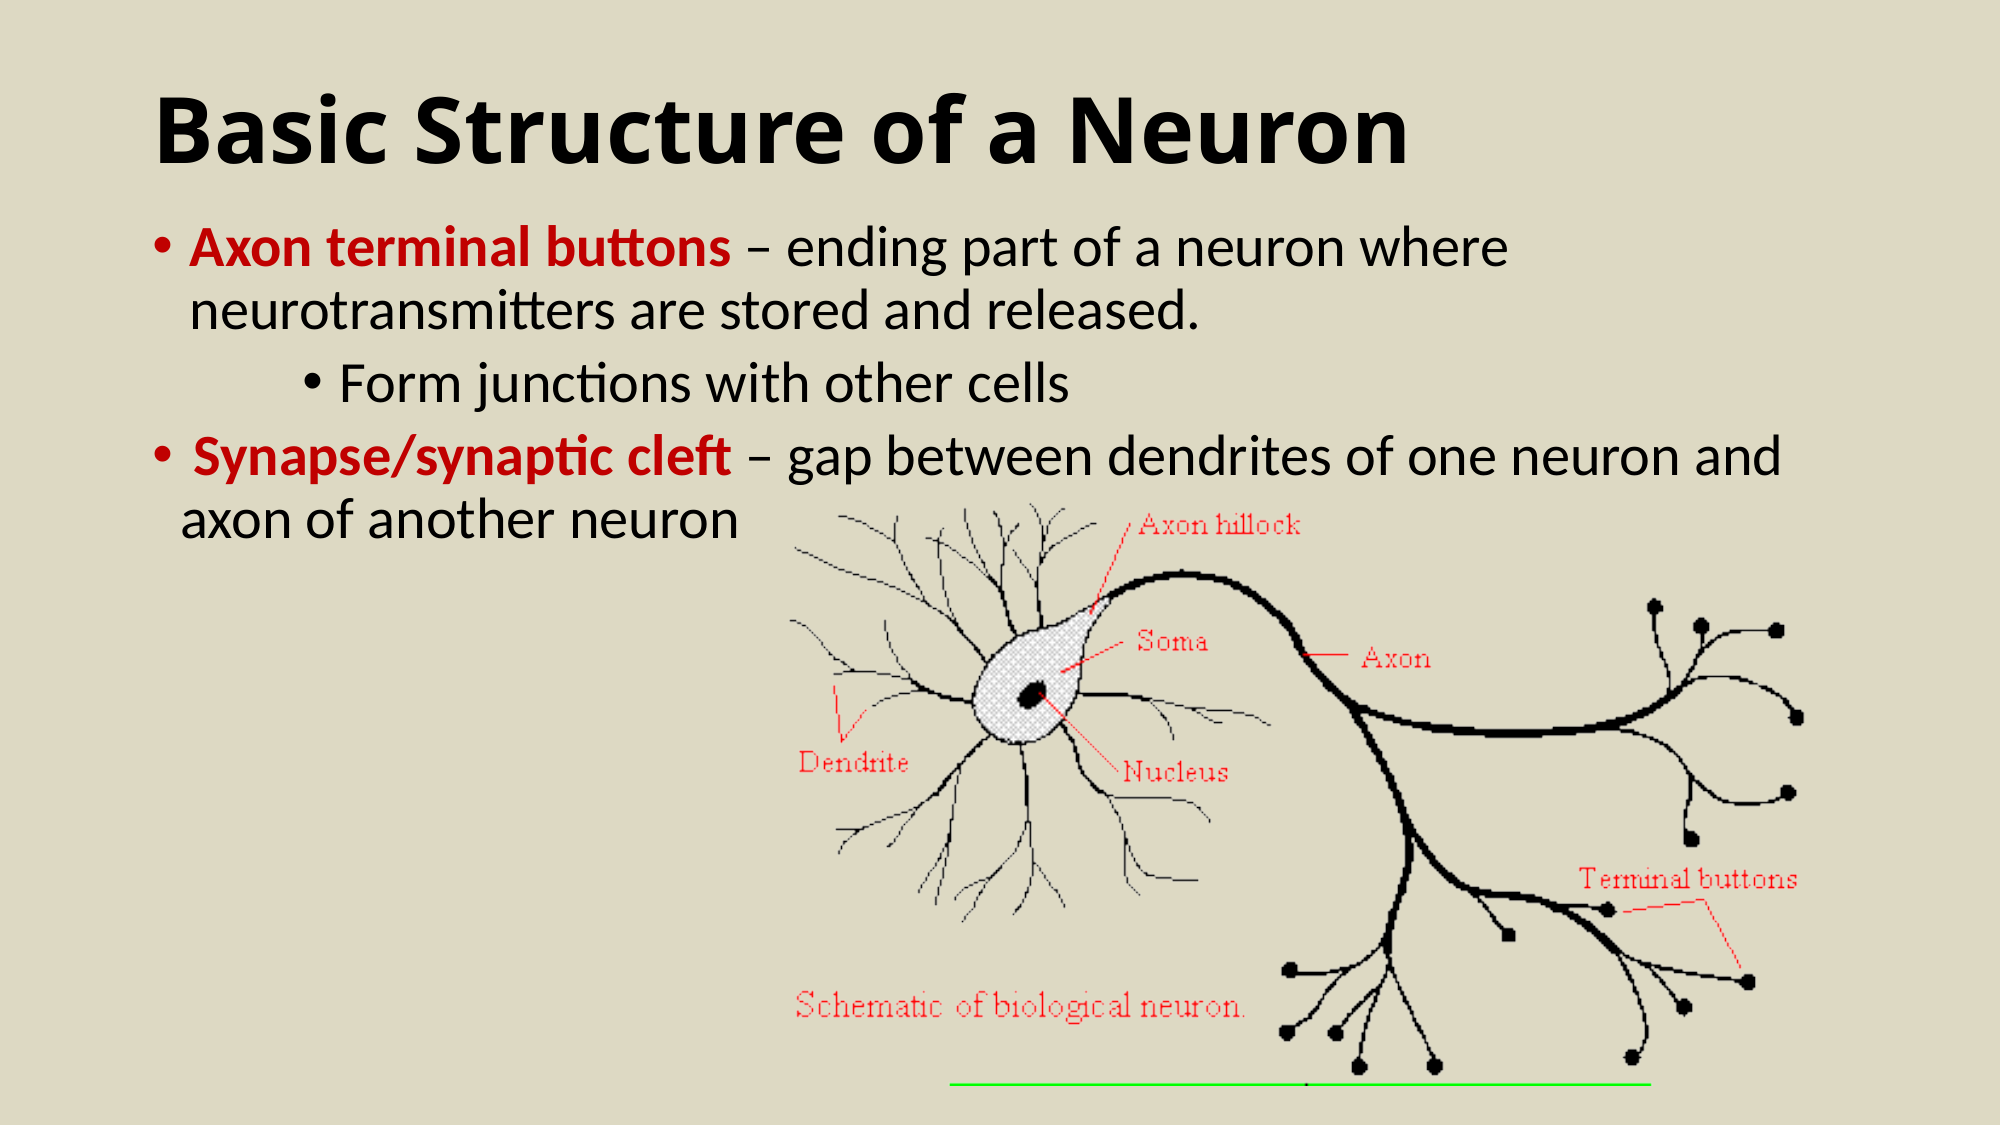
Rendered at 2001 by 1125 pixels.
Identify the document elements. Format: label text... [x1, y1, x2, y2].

picture [778, 494, 1817, 1086]
list Axon terminal buttons – ending part of a neuron where neurotransmitters are stored and released. Form junctions with other cells Synapse/synaptic cleft – gap between dendrites of one neuron and axon of another neuron [137, 208, 1892, 965]
title Basic Structure of a Neuron [137, 59, 1863, 208]
